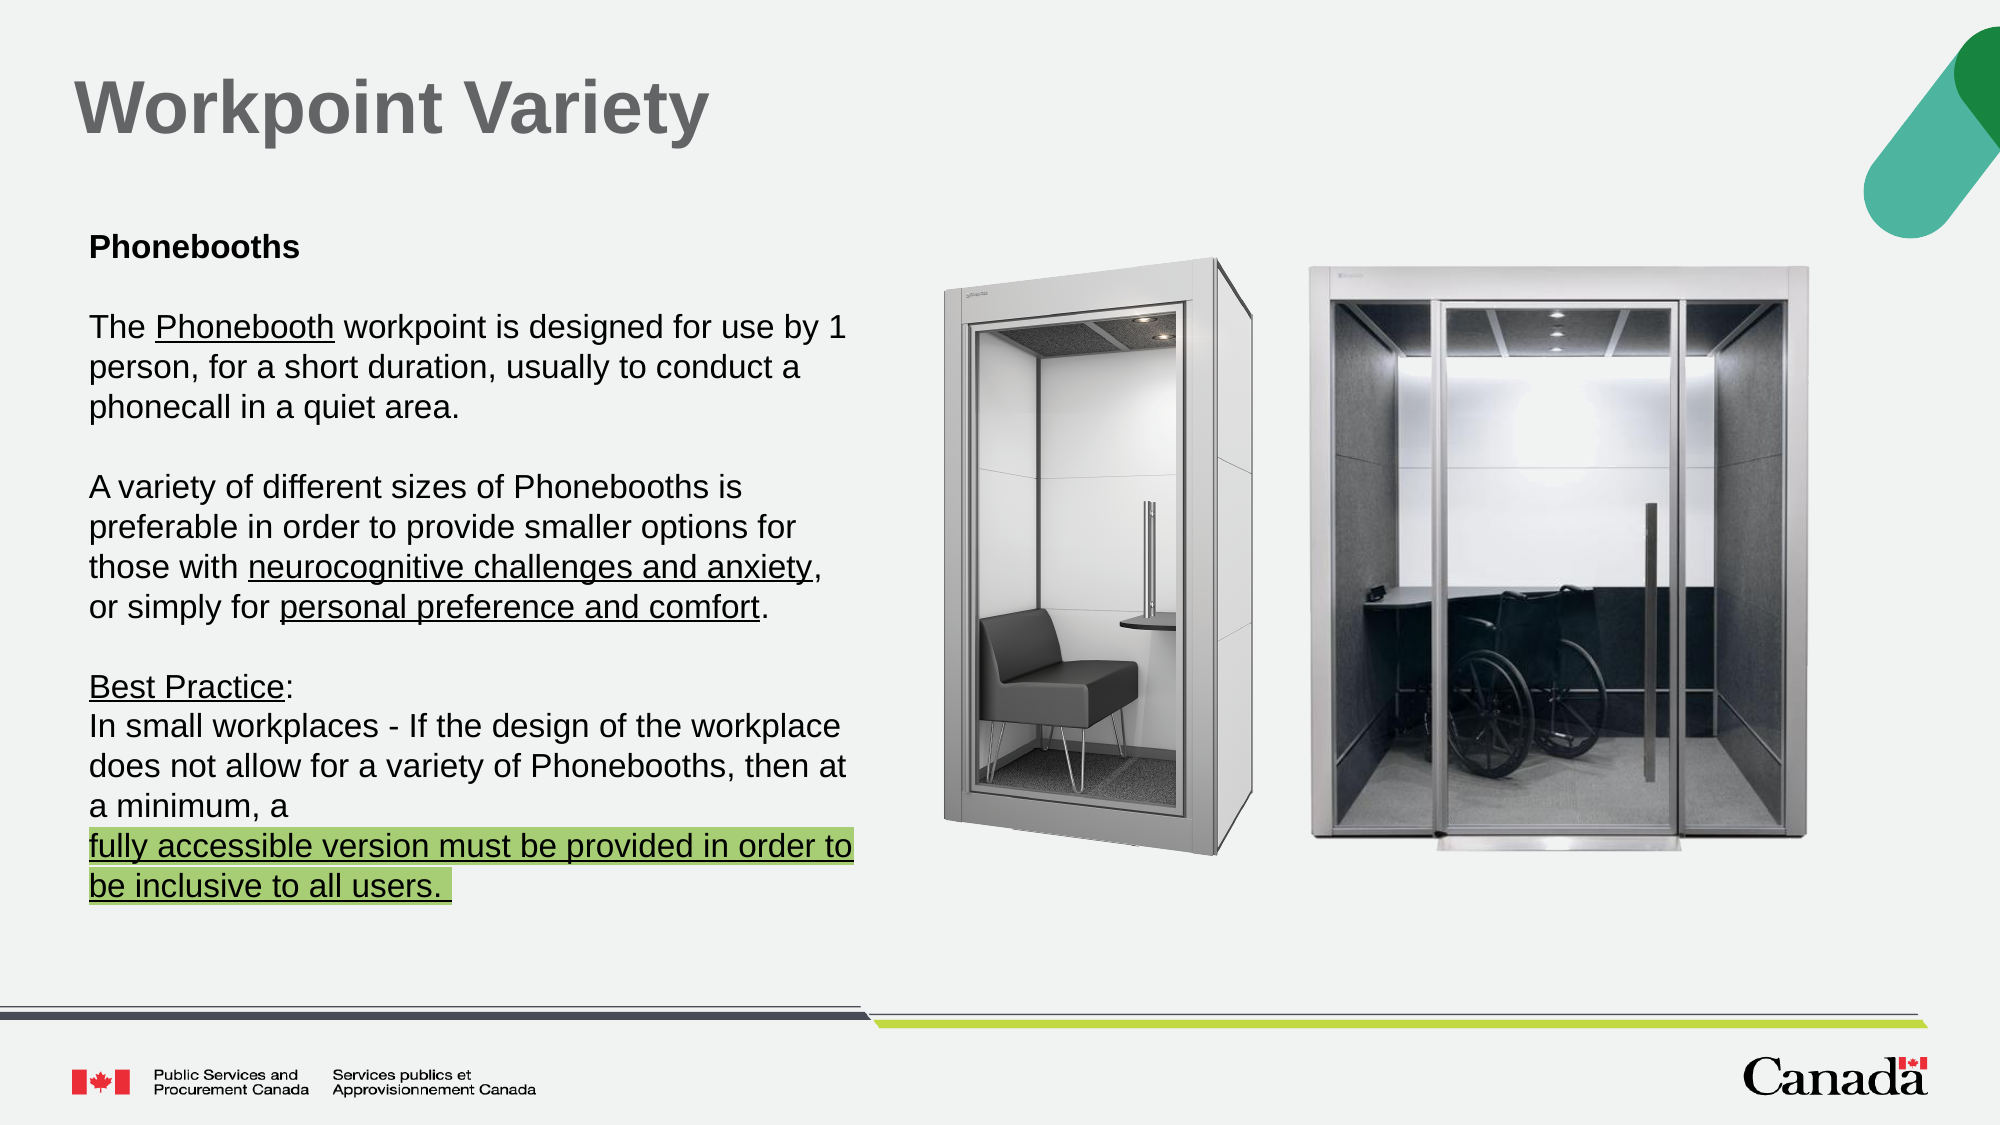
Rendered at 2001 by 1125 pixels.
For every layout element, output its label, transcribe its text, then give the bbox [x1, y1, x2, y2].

picture [0, 0, 2000, 1125]
title Workpoint Variety [74, 68, 1827, 197]
text_box Phonebooths The Phonebooth workpoint is designed for use by 1 person, for a short duration, usually to conduct a phonecall in a quiet area. A variety of different sizes of Phonebooths is preferable in order to provide smaller options for those with neurocognitive challenges and anxiety, or simply for personal preference and comfort. Best Practice: In small workplaces - If the design of the workplace does not allow for a variety of Phonebooths, then at a minimum, a fully accessible version must be provided in order to be inclusive to all users. [74, 218, 874, 912]
